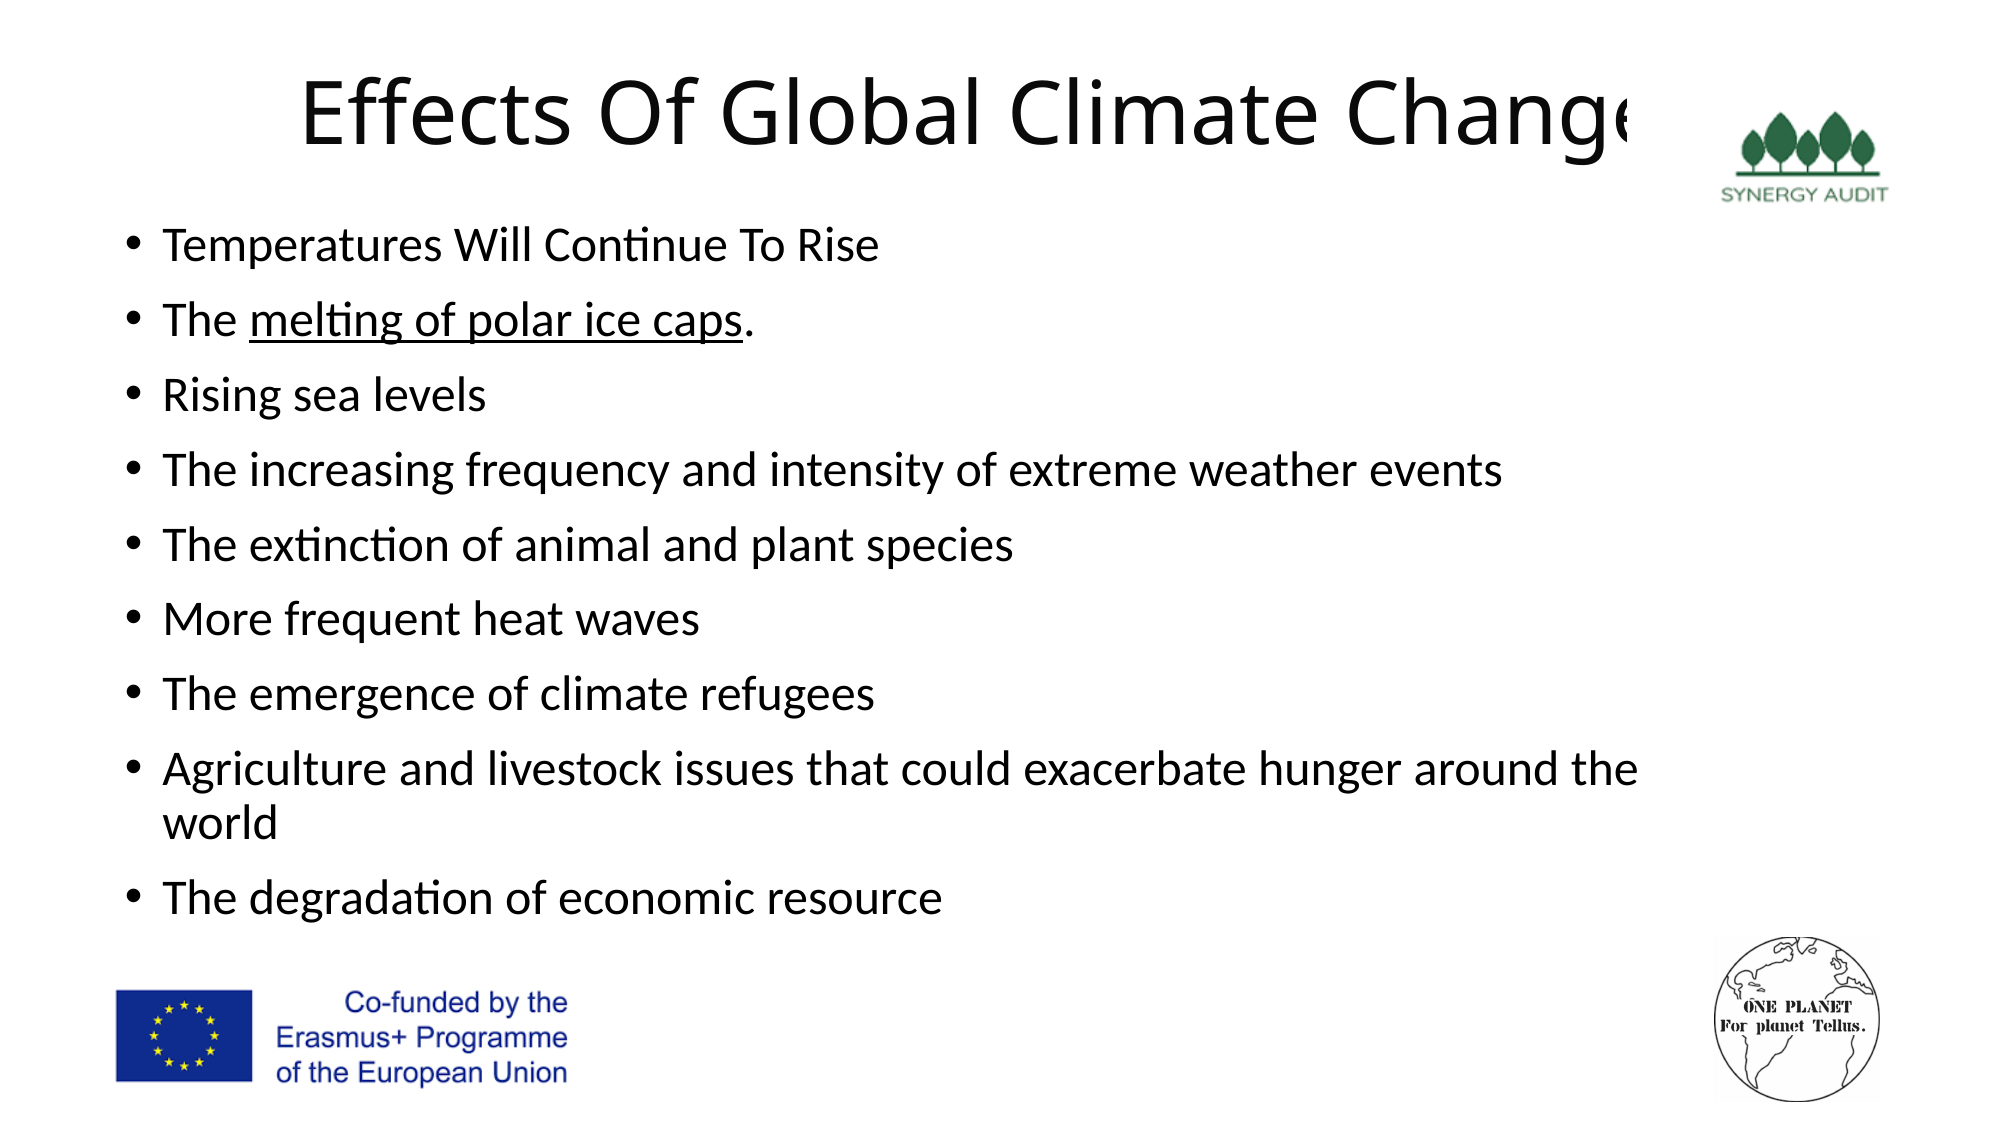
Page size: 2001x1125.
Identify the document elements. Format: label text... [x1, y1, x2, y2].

picture [88, 964, 591, 1109]
picture [1627, 16, 1990, 321]
title Effects Of Global Climate Change? [137, 59, 1627, 211]
list Temperatures Will Continue To Rise The melting of polar ice caps. Rising sea levels The increasing frequency and intensity of extreme weather events The extinction of animal and plant species More frequent heat waves The emergence of climate refugees Agriculture and livestock issues that could exacerbate hunger around the world The degradation of economic resource [109, 211, 1656, 1066]
picture [1714, 937, 1880, 1102]
